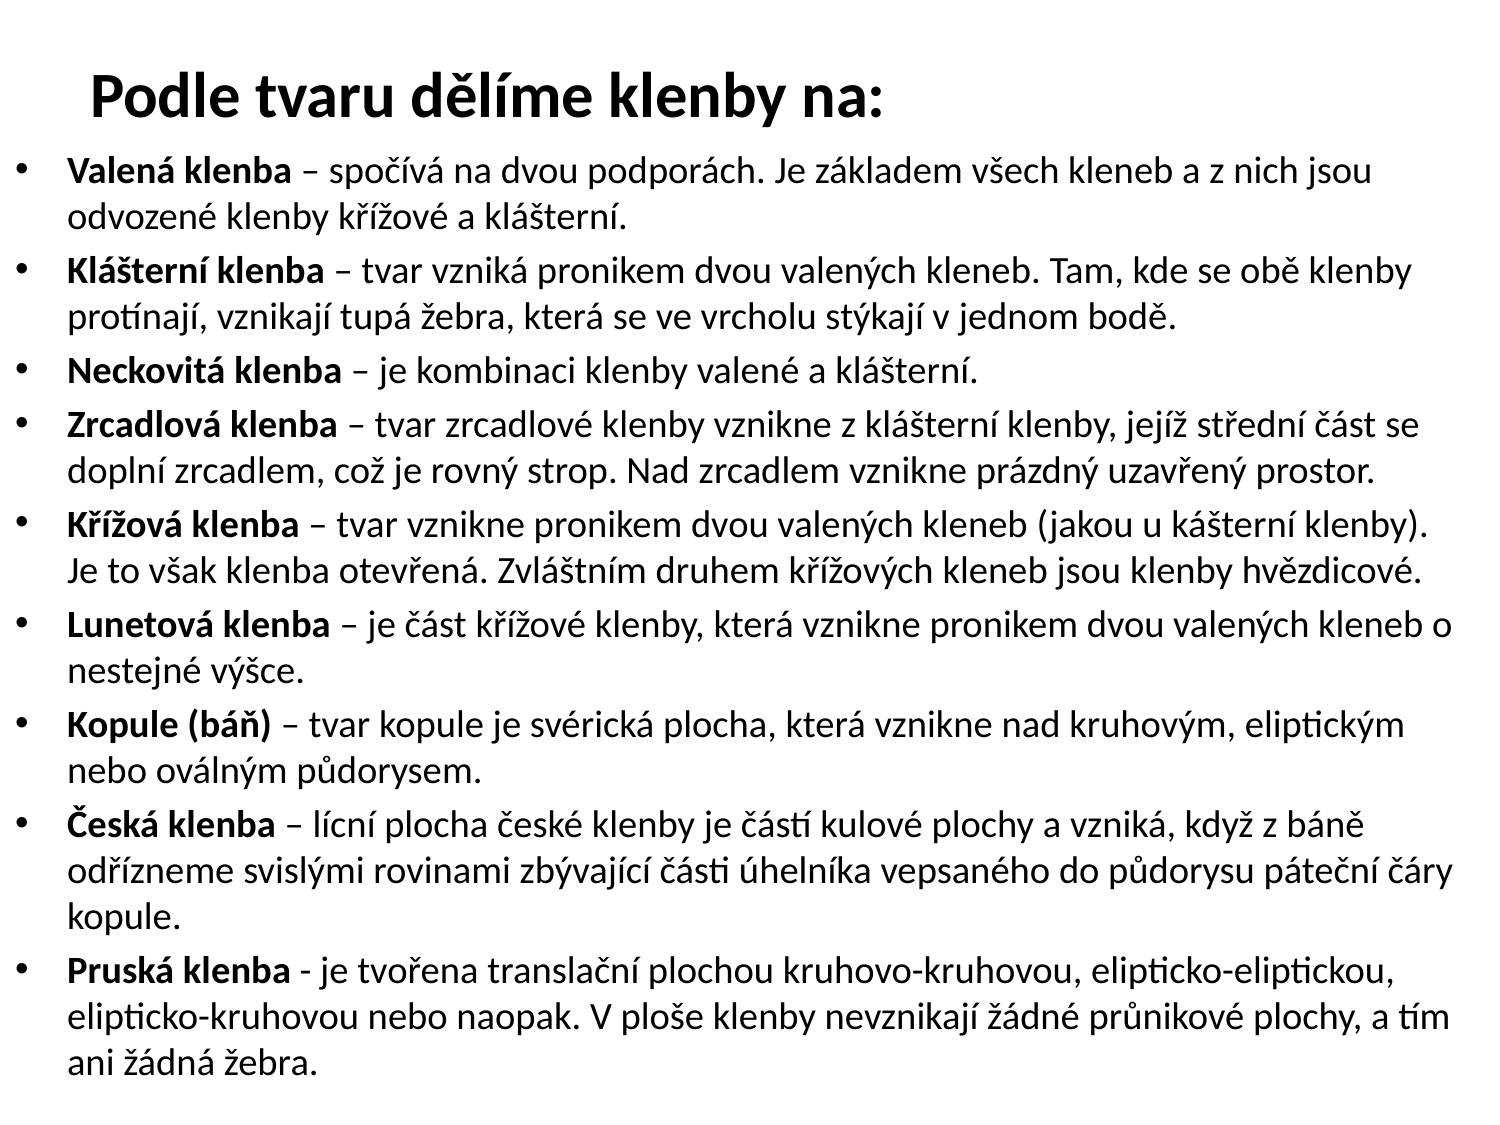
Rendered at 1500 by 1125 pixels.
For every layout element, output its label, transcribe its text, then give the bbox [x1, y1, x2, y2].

title Podle tvaru dělíme klenby na: [75, 45, 1425, 137]
list Valená klenba – spočívá na dvou podporách. Je základem všech kleneb a z nich jsou odvozené klenby křížové a klášterní. Klášterní klenba – tvar vzniká pronikem dvou valených kleneb. Tam, kde se obě klenby protínají, vznikají tupá žebra, která se ve vrcholu stýkají v jednom bodě. Neckovitá klenba – je kombinaci klenby valené a klášterní. Zrcadlová klenba – tvar zrcadlové klenby vznikne z klášterní klenby, jejíž střední část se doplní zrcadlem, což je rovný strop. Nad zrcadlem vznikne prázdný uzavřený prostor. Křížová klenba – tvar vznikne pronikem dvou valených kleneb (jakou u kášterní klenby). Je to však klenba otevřená. Zvláštním druhem křížových kleneb jsou klenby hvězdicové. Lunetová klenba – je část křížové klenby, která vznikne pronikem dvou valených kleneb o nestejné výšce. Kopule (báň) – tvar kopule je svérická plocha, která vznikne nad kruhovým, eliptickým nebo oválným půdorysem. Česká klenba – lícní plocha české klenby je částí kulové plochy a vzniká, když z báně odřízneme svislými rovinami zbývající části úhelníka vepsaného do půdorysu páteční čáry kopule. Pruská klenba - je tvořena translační plochou kruhovo-kruhovou, elipticko-eliptickou, elipticko-kruhovou nebo naopak. V ploše klenby nevznikají žádné průnikové plochy, a tím ani žádná žebra. [0, 137, 1483, 1125]
